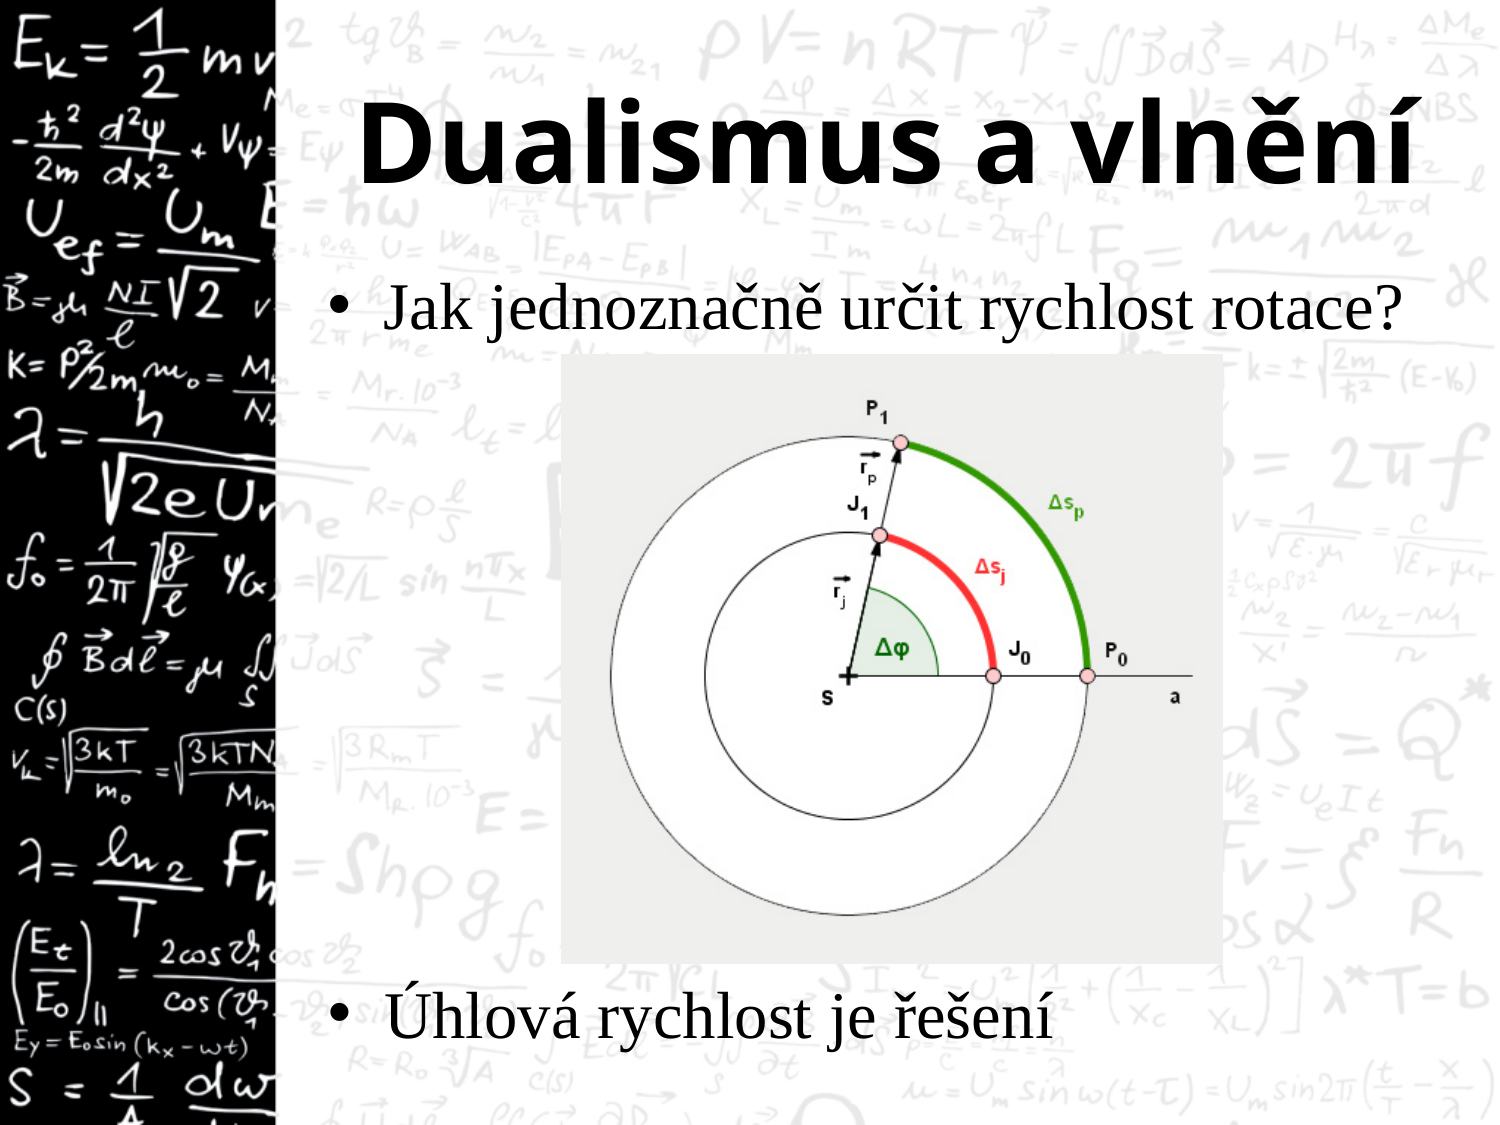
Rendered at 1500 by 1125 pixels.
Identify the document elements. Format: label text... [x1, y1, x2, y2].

picture [0, 0, 1500, 1125]
list Jak jednoznačně určit rychlost rotace? [312, 255, 1463, 374]
text_box Úhlová rychlost je řešení [312, 964, 1463, 1083]
title Dualismus a vlnění [312, 45, 1461, 233]
